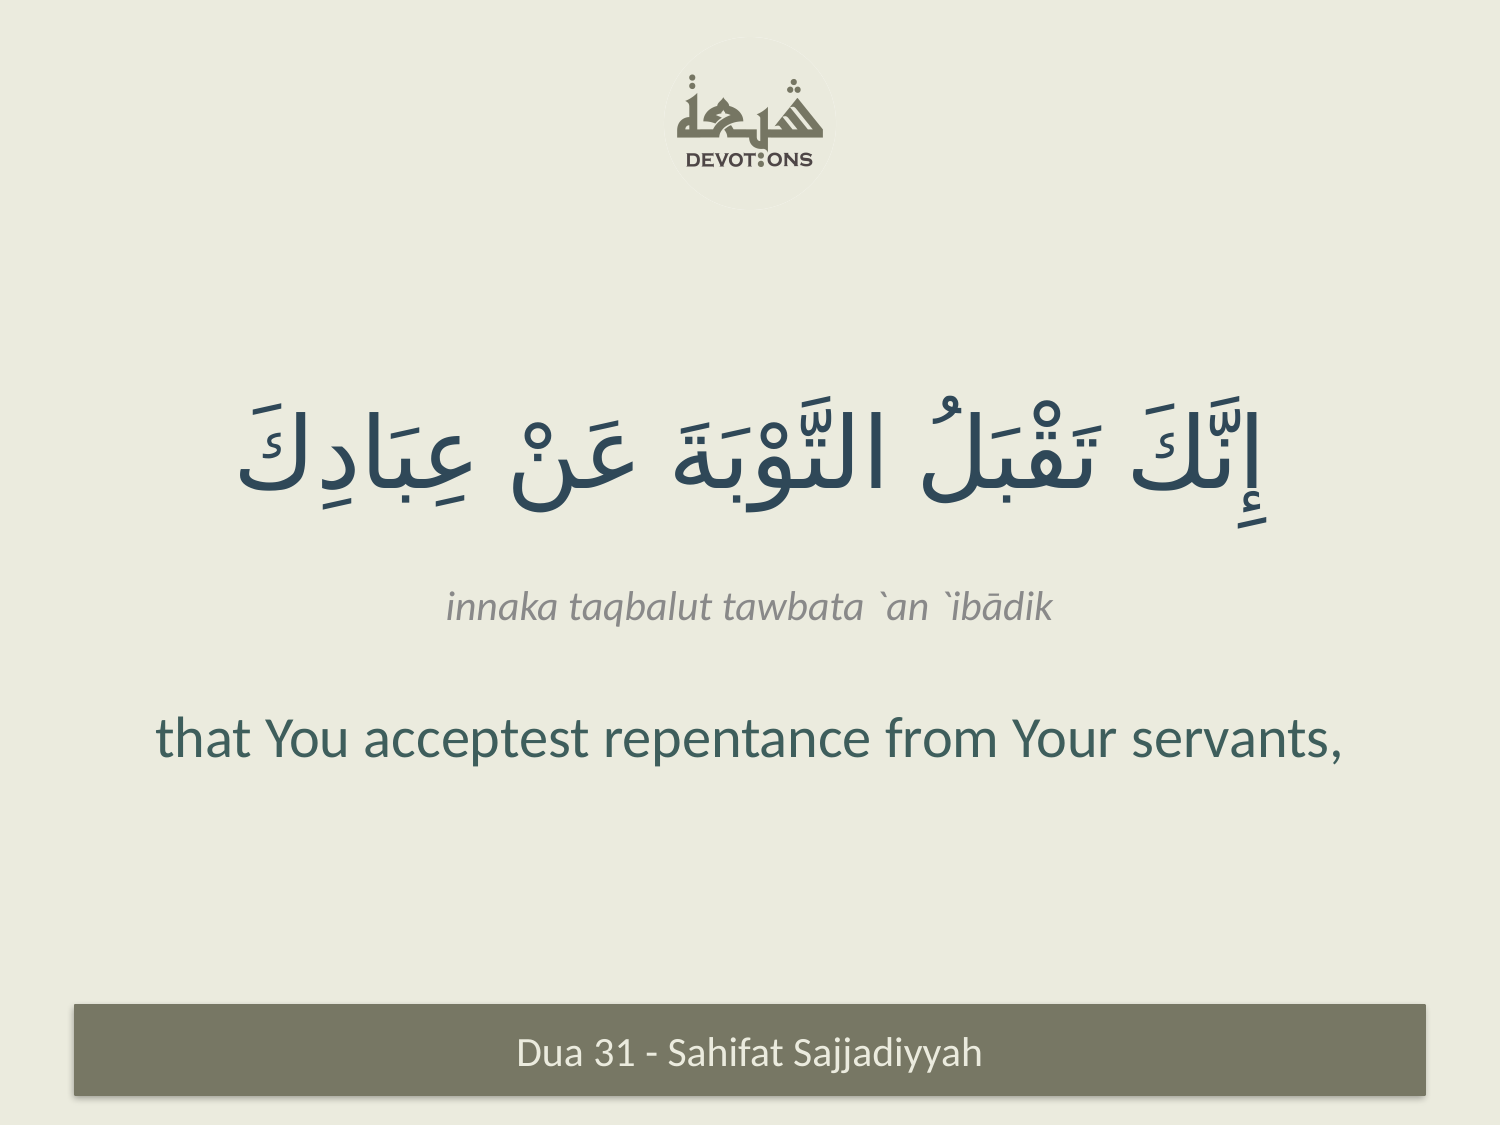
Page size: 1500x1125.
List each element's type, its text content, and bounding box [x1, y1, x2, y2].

text_box إِنَّكَ تَقْبَلُ التَّوْبَةَ عَنْ عِبَادِكَ innaka taqbalut tawbata `an `ibādik that You acceptest repentance from Your servants, [74, 381, 1425, 776]
text_box Dua 31 - Sahifat Sajjadiyyah [501, 1017, 999, 1083]
text_box [74, 1004, 1426, 1096]
picture [656, 29, 844, 218]
